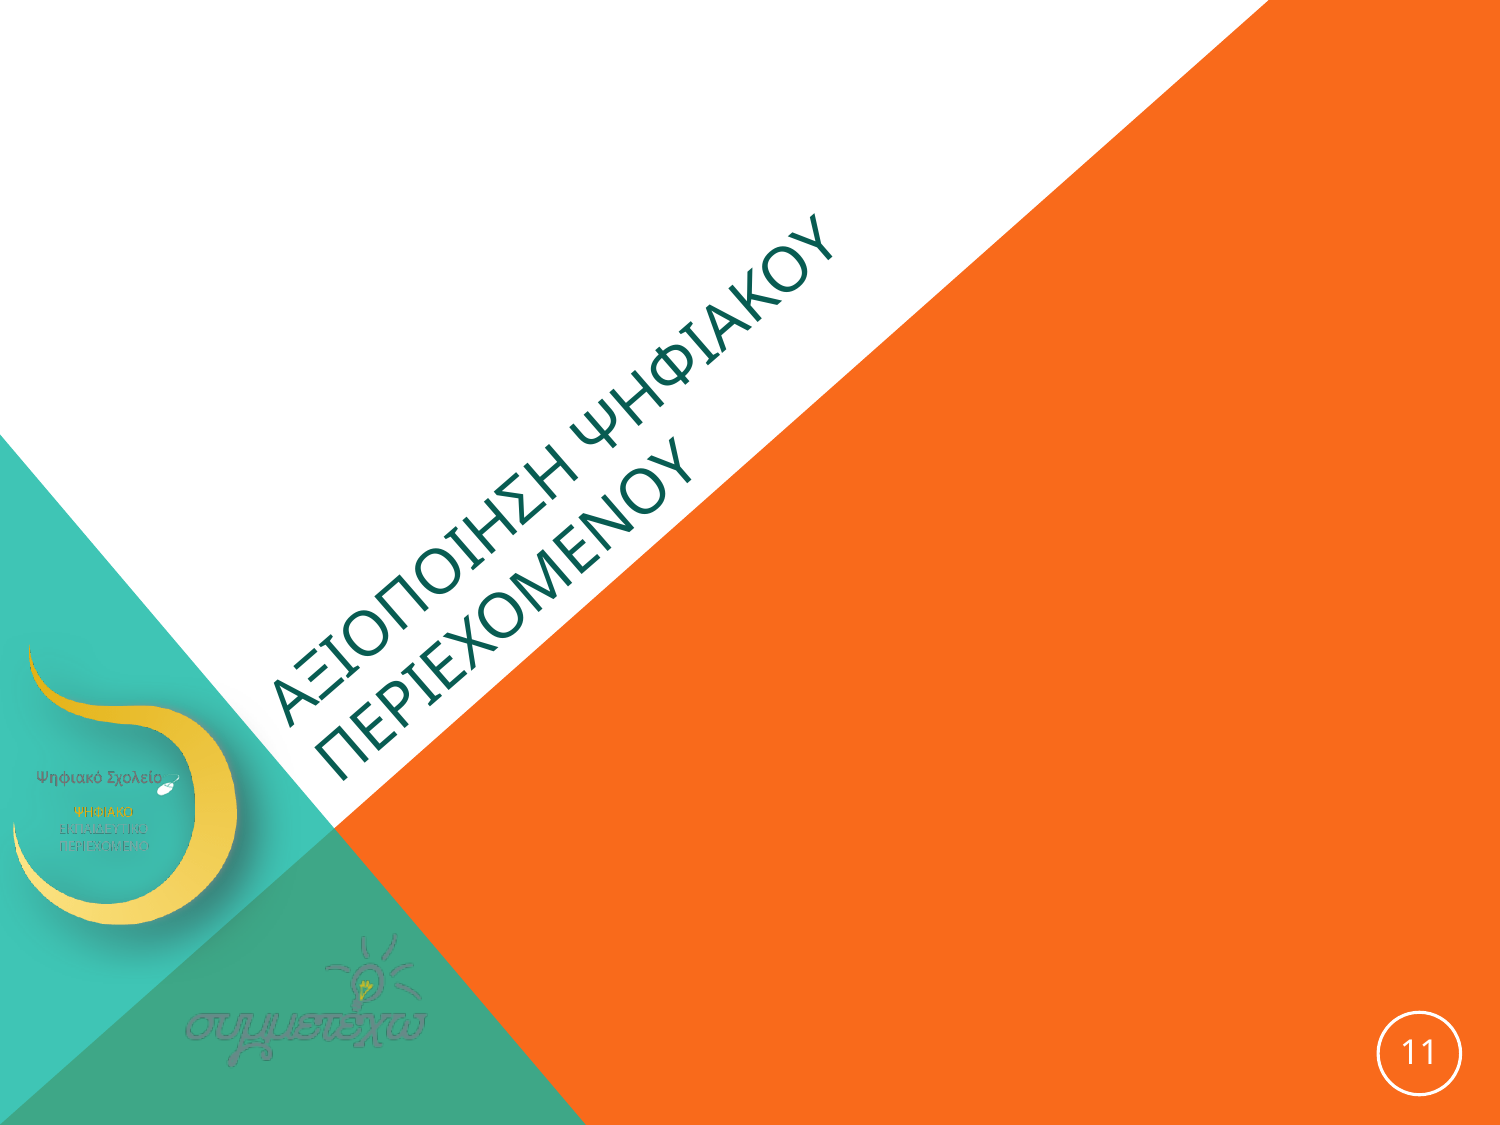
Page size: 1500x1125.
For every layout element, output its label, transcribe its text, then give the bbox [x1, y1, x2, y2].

picture [0, 631, 445, 1070]
title ΑΞΙΟΠΟΙΗΣΗ ΨΗΦΙΑΚΟΥ ΠΕΡΙΕΧΟΜΕΝΟΥ [207, 0, 1193, 806]
slide_number 11 [1376, 1010, 1463, 1097]
